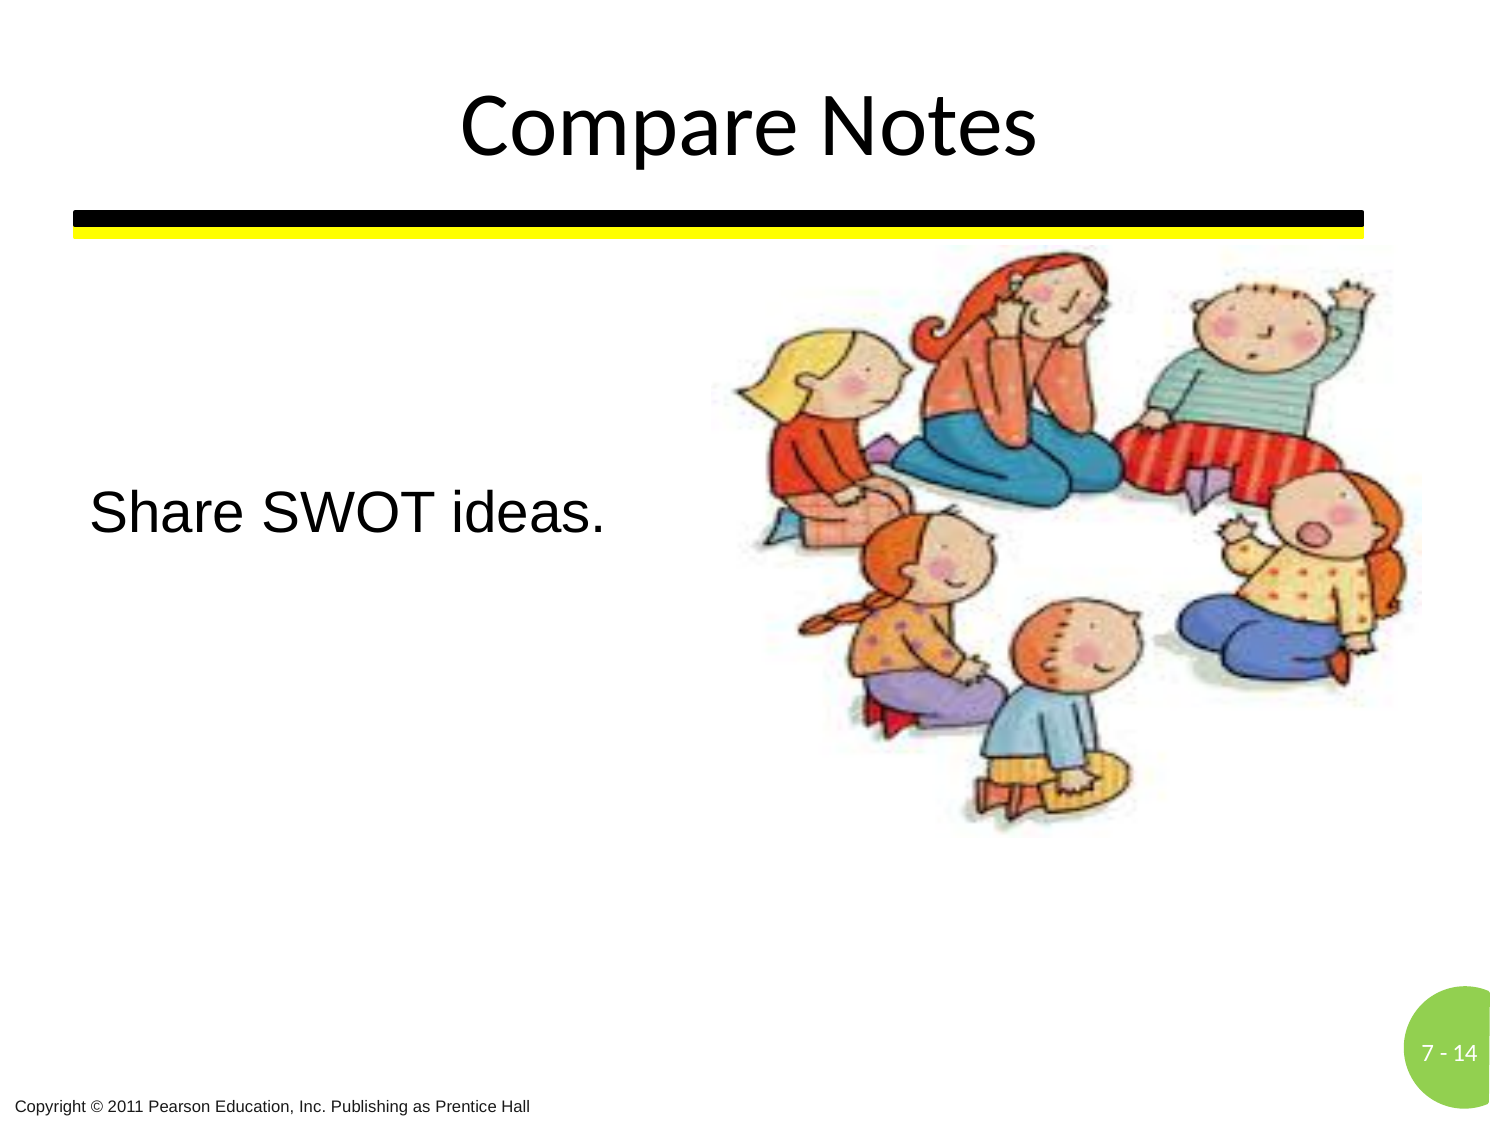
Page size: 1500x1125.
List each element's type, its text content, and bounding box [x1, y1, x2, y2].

text_box Share SWOT ideas. [74, 466, 663, 692]
title Compare Notes [75, 24, 1425, 213]
picture [711, 244, 1422, 838]
